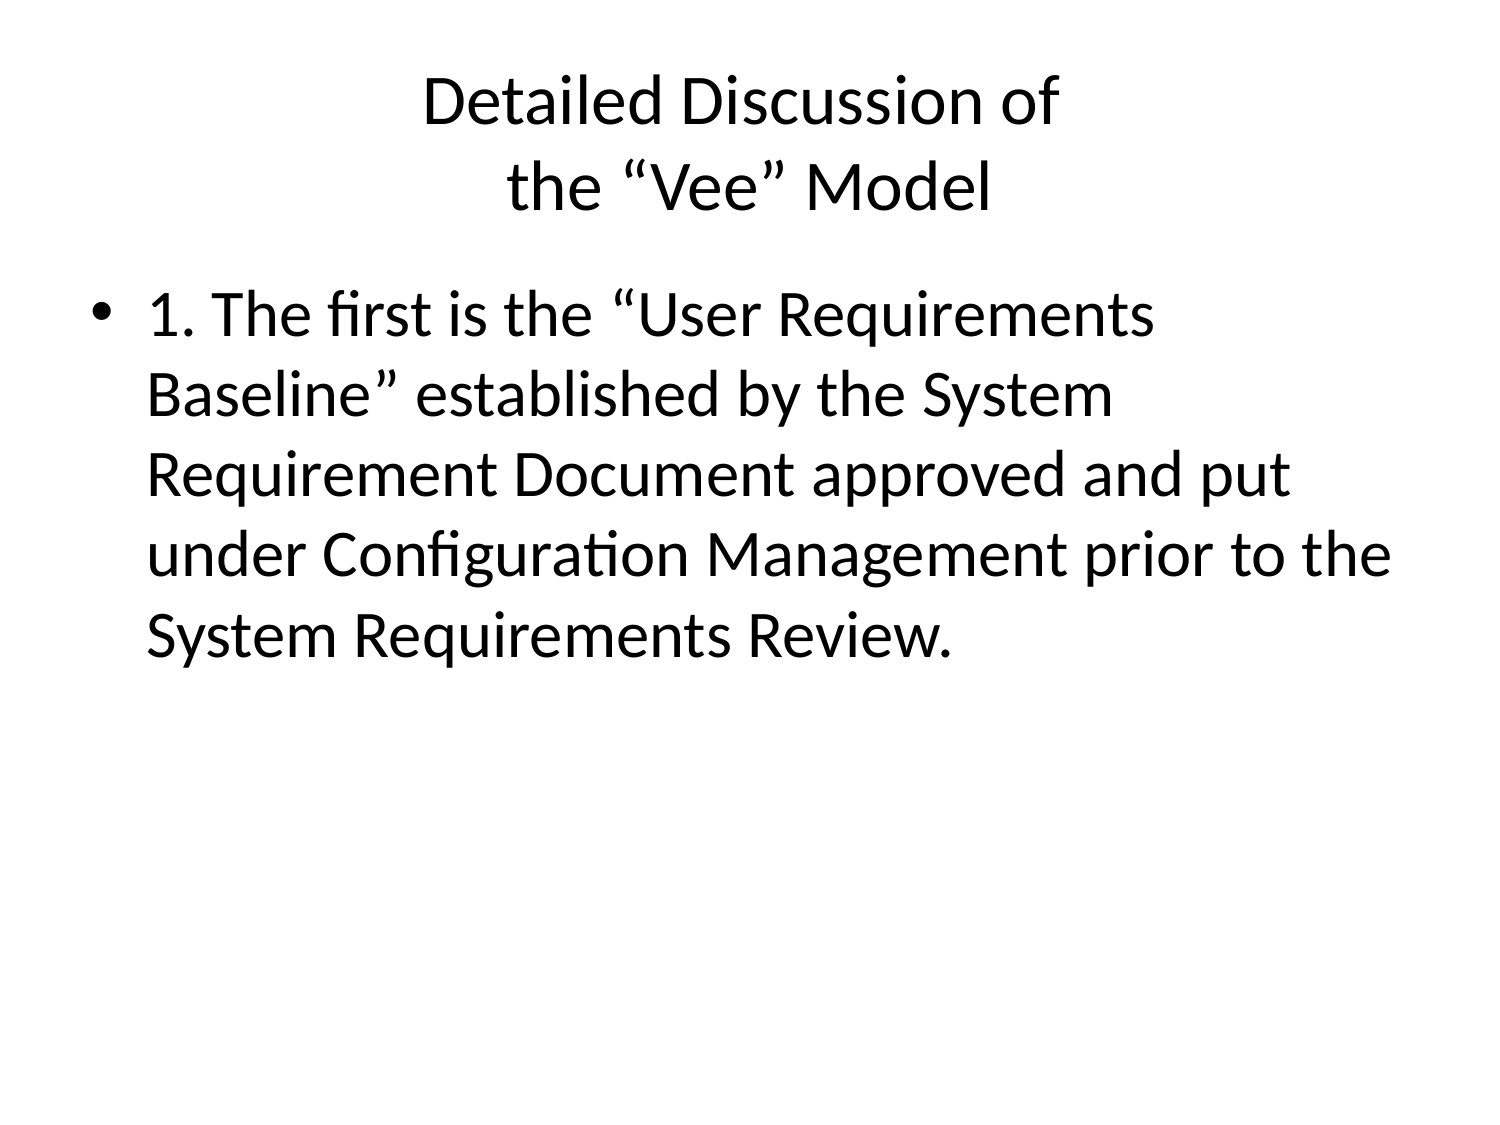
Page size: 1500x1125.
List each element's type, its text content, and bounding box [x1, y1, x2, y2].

title Detailed Discussion of the “Vee” Model [75, 45, 1425, 233]
list 1. The first is the “User Requirements Baseline” established by the System Requirement Document approved and put under Configuration Management prior to the System Requirements Review. [75, 262, 1425, 1005]
